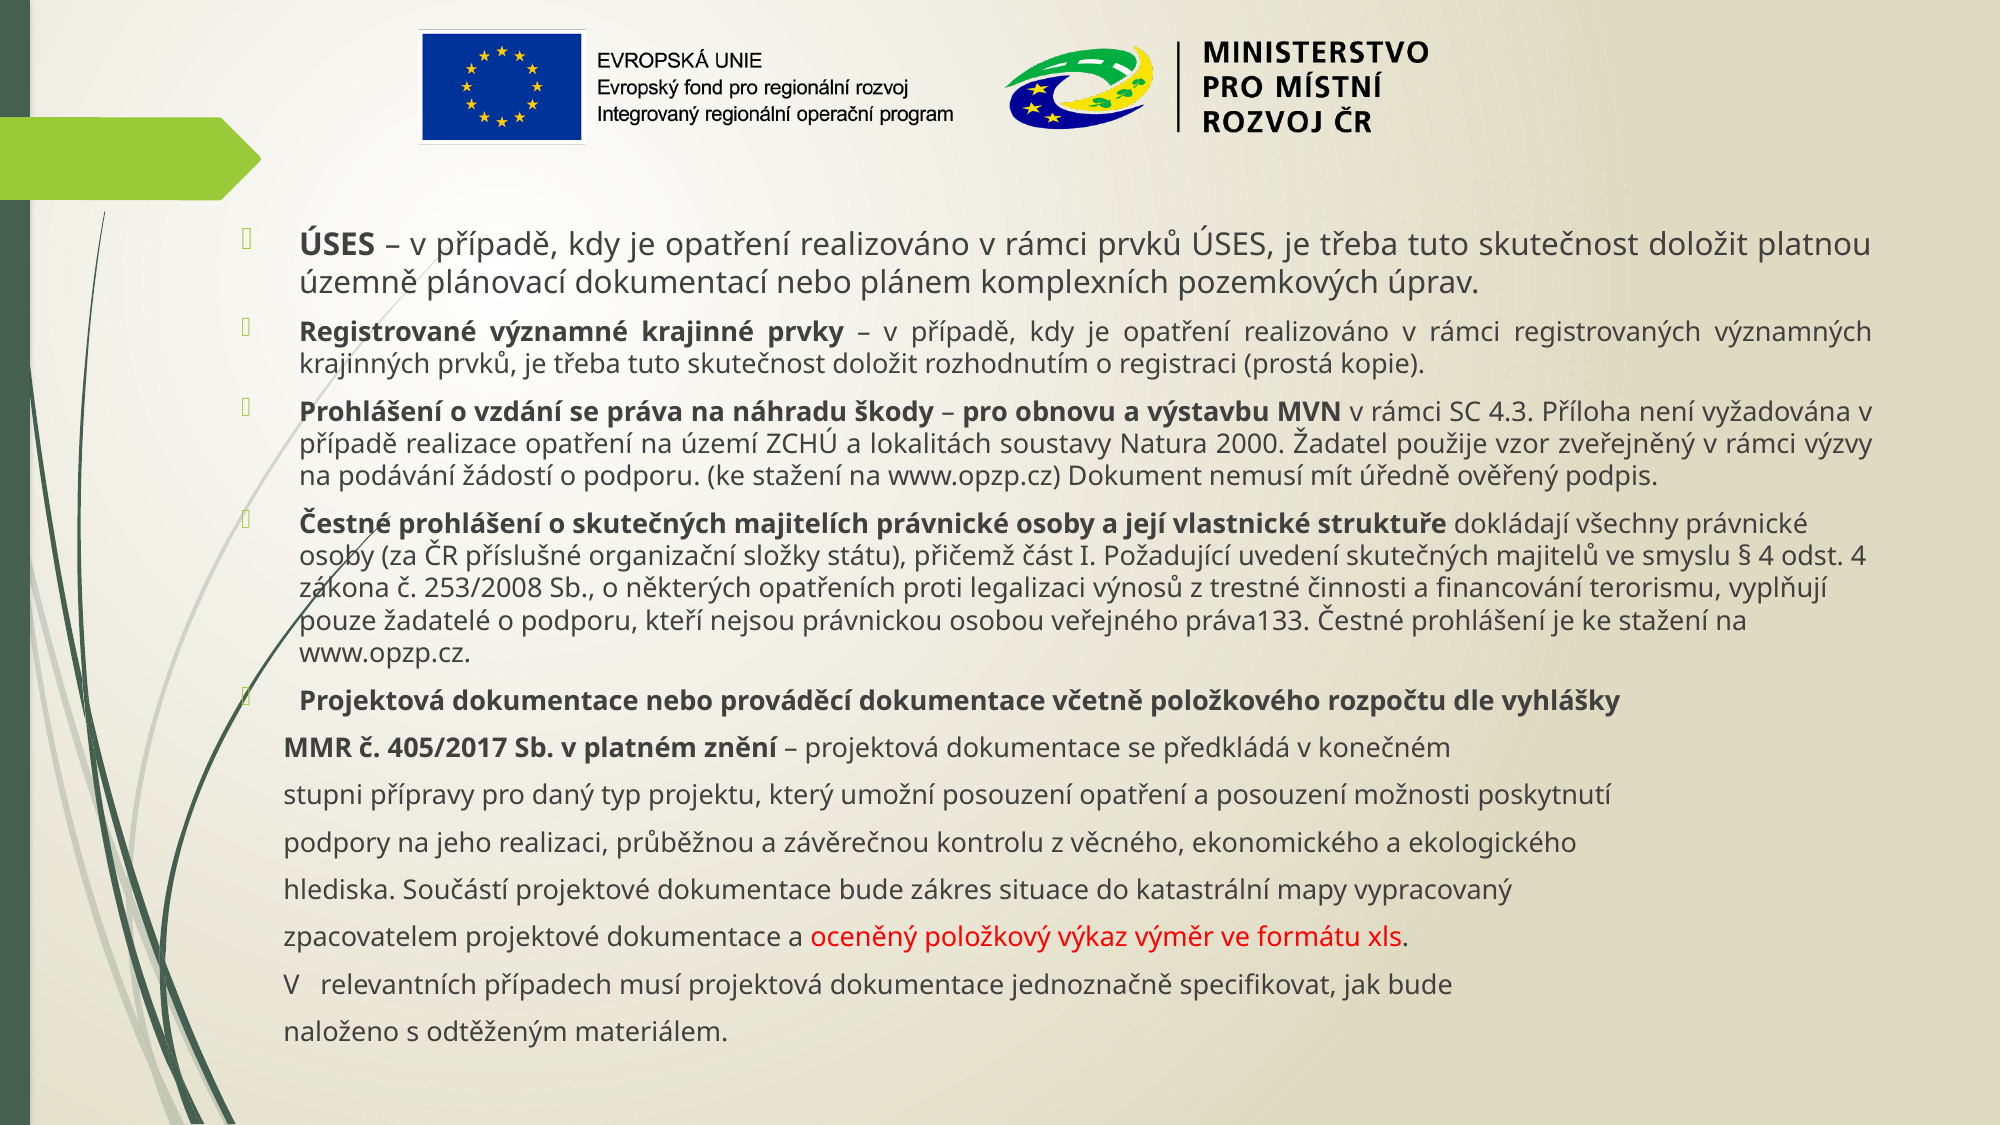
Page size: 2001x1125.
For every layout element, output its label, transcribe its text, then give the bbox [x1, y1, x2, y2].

picture [387, 0, 1464, 176]
list ÚSES – v případě, kdy je opatření realizováno v rámci prvků ÚSES, je třeba tuto skutečnost doložit platnou územně plánovací dokumentací nebo plánem komplexních pozemkových úprav. Registrované významné krajinné prvky – v případě, kdy je opatření realizováno v rámci registrovaných významných krajinných prvků, je třeba tuto skutečnost doložit rozhodnutím o registraci (prostá kopie). Prohlášení o vzdání se práva na náhradu škody – pro obnovu a výstavbu MVN v rámci SC 4.3. Příloha není vyžadována v případě realizace opatření na území ZCHÚ a lokalitách soustavy Natura 2000. Žadatel použije vzor zveřejněný v rámci výzvy na podávání žádostí o podporu. (ke stažení na www.opzp.cz) Dokument nemusí mít úředně ověřený podpis. Čestné prohlášení o skutečných majitelích právnické osoby a její vlastnické struktuře dokládají všechny právnické osoby (za ČR příslušné organizační složky státu), přičemž část I. Požadující uvedení skutečných majitelů ve smyslu § 4 odst. 4 zákona č. 253/2008 Sb., o některých opatřeních proti legalizaci výnosů z trestné činnosti a financování terorismu, vyplňují pouze žadatelé o podporu, kteří nejsou právnickou osobou veřejného práva133. Čestné prohlášení je ke stažení na www.opzp.cz. Projektová dokumentace nebo prováděcí dokumentace včetně položkového rozpočtu dle vyhlášky MMR č. 405/2017 Sb. v platném znění – projektová dokumentace se předkládá v konečném stupni přípravy pro daný typ projektu, který umožní posouzení opatření a posouzení možnosti poskytnutí podpory na jeho realizaci, průběžnou a závěrečnou kontrolu z věcného, ekonomického a ekologického hlediska. Součástí projektové dokumentace bude zákres situace do katastrální mapy vypracovaný zpacovatelem projektové dokumentace a oceněný položkový výkaz výměr ve formátu xls. V relevantních případech musí projektová dokumentace jednoznačně specifikovat, jak bude naloženo s odtěženým materiálem. [226, 216, 1888, 1055]
